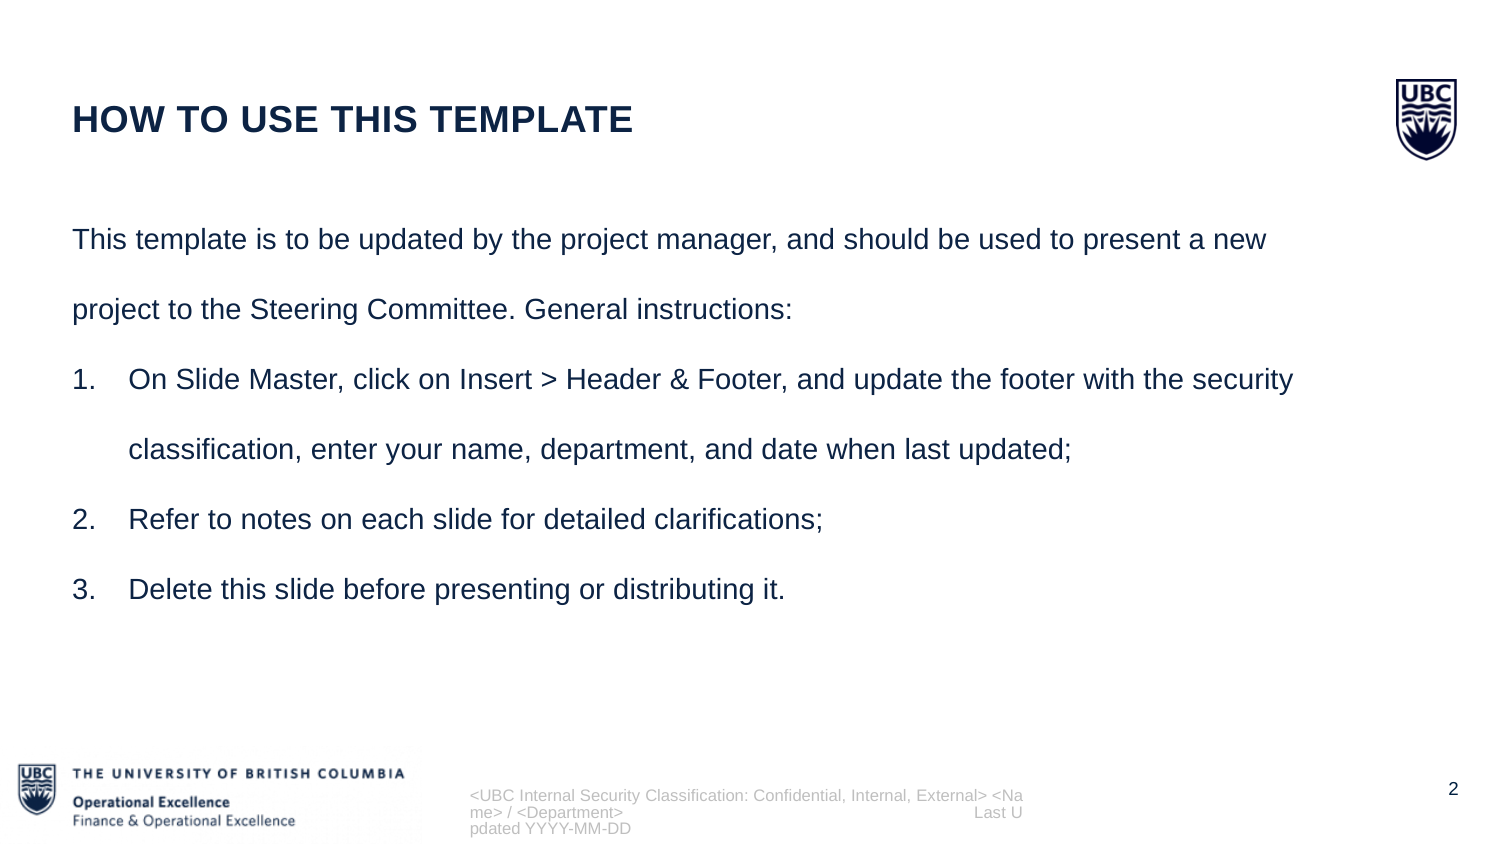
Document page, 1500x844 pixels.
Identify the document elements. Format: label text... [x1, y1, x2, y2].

list How to use this template [71, 67, 1329, 170]
picture [1396, 79, 1457, 161]
footer <UBC Internal Security Classification: Confidential, Internal, External> <Name> / <Department> Last Updated YYYY-MM-DD [454, 765, 1046, 825]
picture [0, 746, 422, 844]
list This template is to be updated by the project manager, and should be used to present a new project to the Steering Committee. General instructions: On Slide Master, click on Insert > Header & Footer, and update the footer with the security classification, enter your name, department, and date when last updated; Refer to notes on each slide for detailed clarifications; Delete this slide before presenting or distributing it. [71, 185, 1329, 759]
